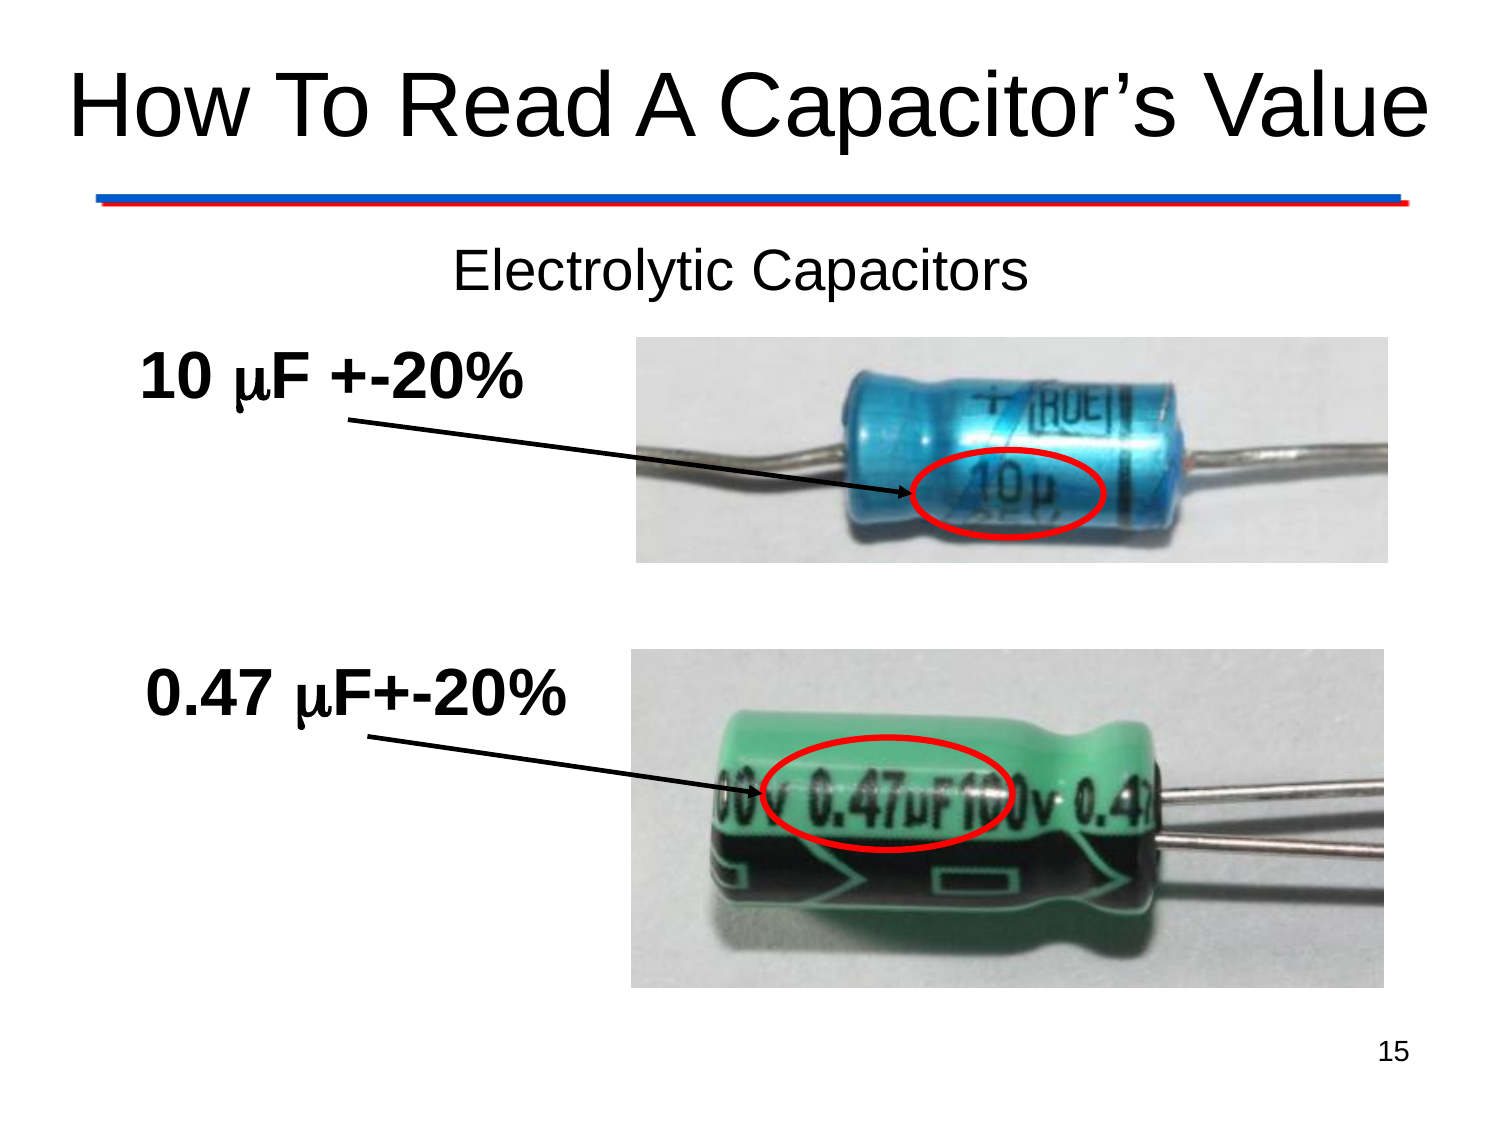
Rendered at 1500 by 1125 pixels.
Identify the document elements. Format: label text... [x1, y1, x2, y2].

picture [631, 649, 1385, 988]
picture [635, 337, 1388, 563]
picture [91, 200, 1412, 209]
slide_number 15 [1074, 1024, 1426, 1103]
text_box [347, 420, 913, 494]
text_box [367, 737, 763, 794]
text_box Electrolytic Capacitors [431, 224, 1069, 310]
title How To Read A Capacitor’s Value [0, 0, 1500, 200]
text_box 10 F +-20% [125, 324, 571, 420]
text_box 0.47 F+-20% [130, 641, 605, 737]
